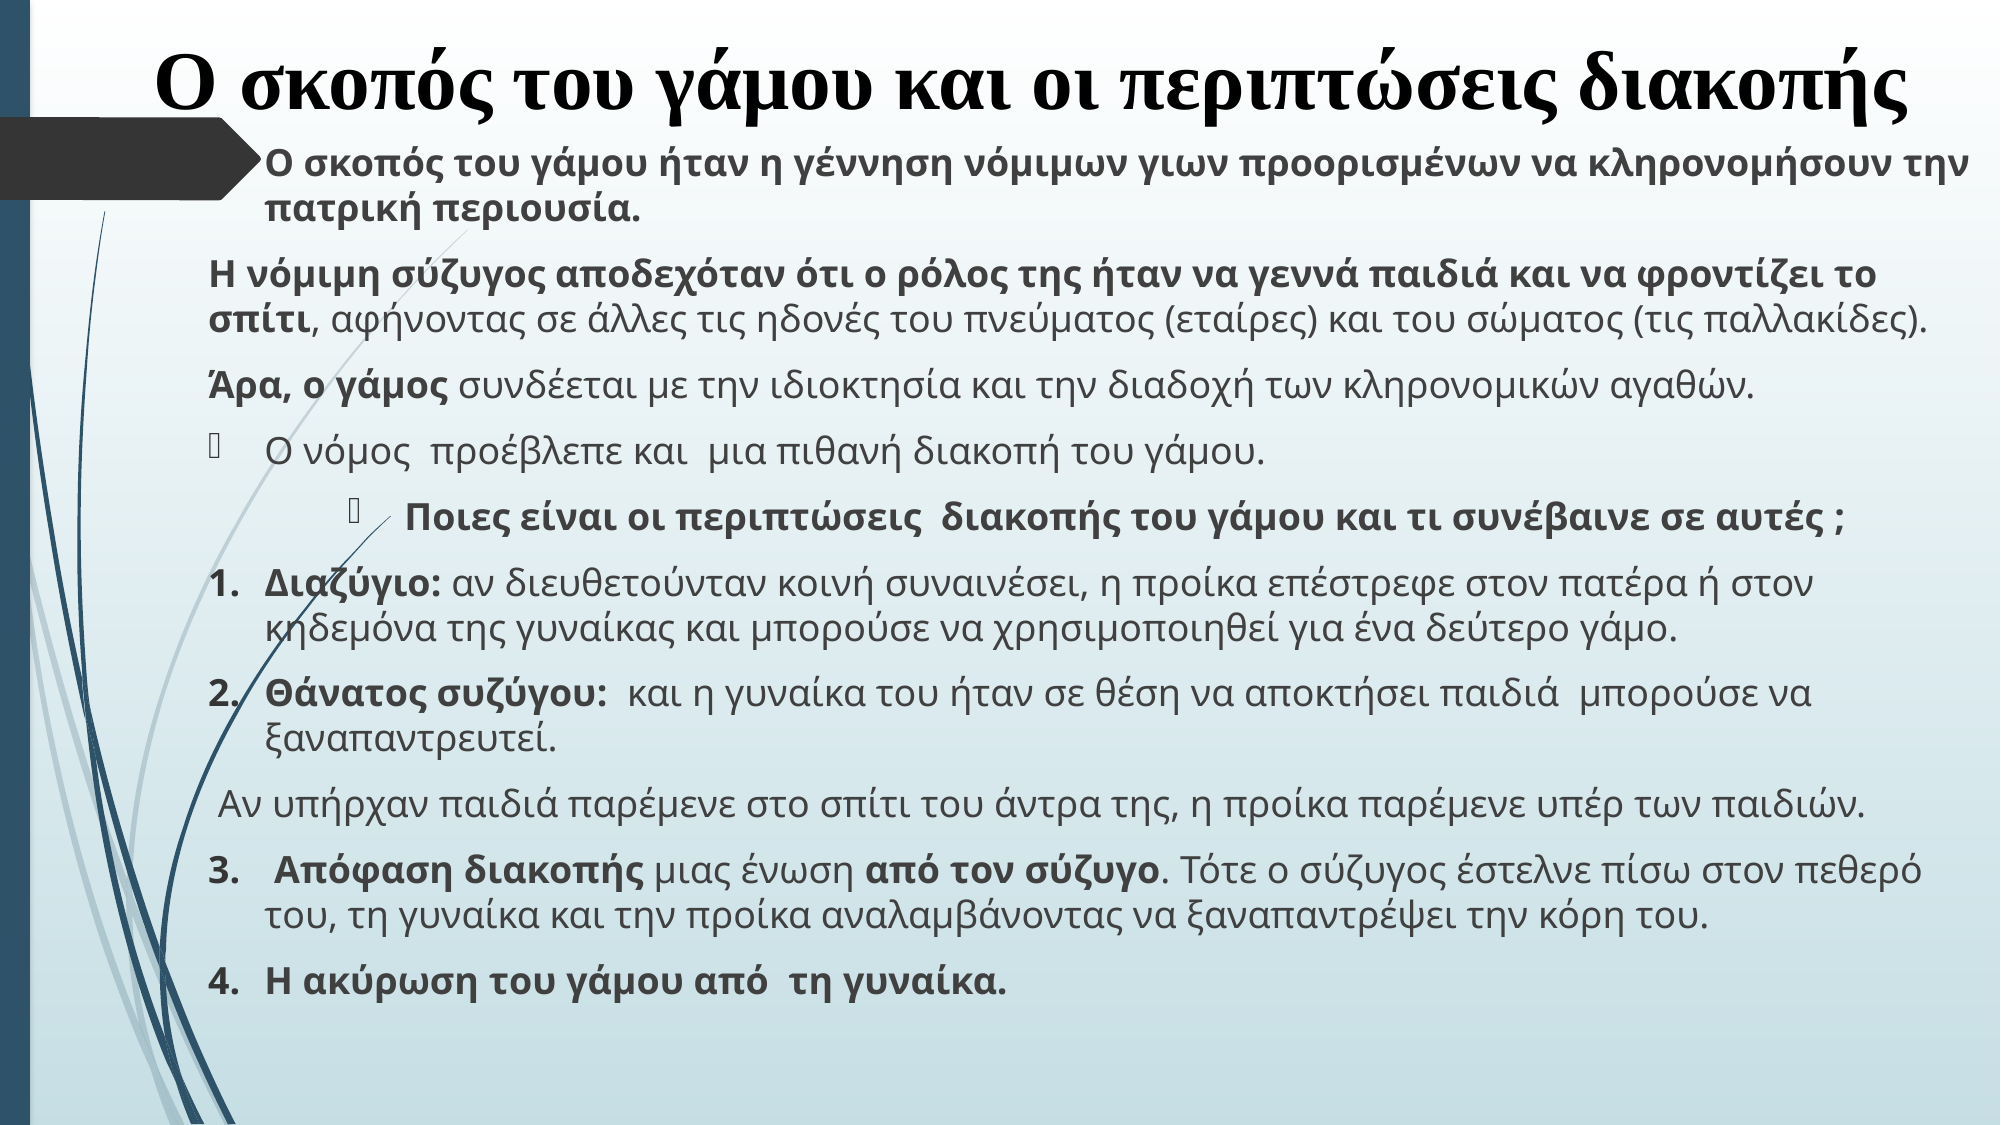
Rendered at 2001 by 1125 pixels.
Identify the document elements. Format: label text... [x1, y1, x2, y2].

title Ο σκοπός του γάμου και οι περιπτώσεις διακοπής [61, 18, 2000, 157]
list Ο σκοπός του γάμου ήταν η γέννηση νόμιμων γιων προορισμένων να κληρονομήσουν την πατρική περιουσία. Η νόμιμη σύζυγος αποδεχόταν ότι ο ρόλος της ήταν να γεννά παιδιά και να φροντίζει το σπίτι, αφήνοντας σε άλλες τις ηδονές του πνεύματος (εταίρες) και του σώματος (τις παλλακίδες). Άρα, ο γάμος συνδέεται με την ιδιοκτησία και την διαδοχή των κληρονομικών αγαθών. Ο νόμος προέβλεπε και μια πιθανή διακοπή του γάμου. Ποιες είναι οι περιπτώσεις διακοπής του γάμου και τι συνέβαινε σε αυτές ; Διαζύγιο: αν διευθετούνταν κοινή συναινέσει, η προίκα επέστρεφε στον πατέρα ή στον κηδεμόνα της γυναίκας και μπορούσε να χρησιμοποιηθεί για ένα δεύτερο γάμο. Θάνατος συζύγου: και η γυναίκα του ήταν σε θέση να αποκτήσει παιδιά μπορούσε να ξαναπαντρευτεί. Αν υπήρχαν παιδιά παρέμενε στο σπίτι του άντρα της, η προίκα παρέμενε υπέρ των παιδιών. Απόφαση διακοπής μιας ένωση από τον σύζυγο. Τότε ο σύζυγος έστελνε πίσω στον πεθερό του, τη γυναίκα και την προίκα αναλαμβάνοντας να ξαναπαντρέψει την κόρη του. Η ακύρωση του γάμου από τη γυναίκα. [193, 131, 2000, 1125]
